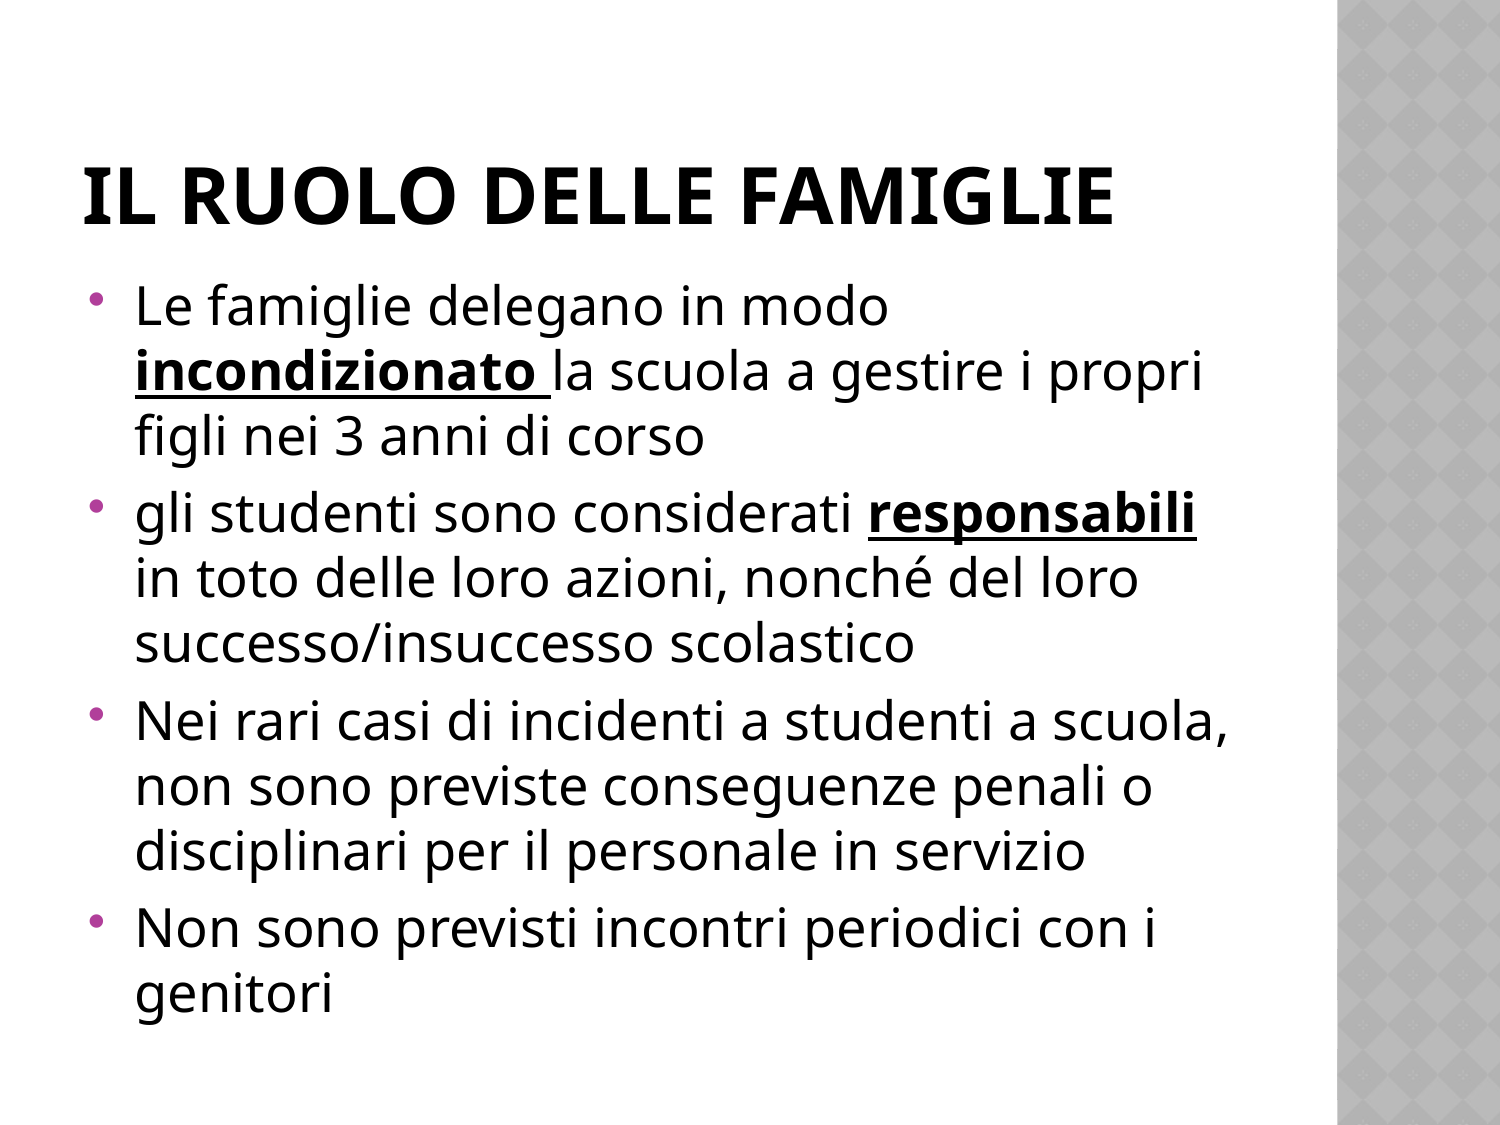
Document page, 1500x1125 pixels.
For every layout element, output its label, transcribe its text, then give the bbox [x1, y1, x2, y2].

list Le famiglie delegano in modo incondizionato la scuola a gestire i propri figli nei 3 anni di corso gli studenti sono considerati responsabili in toto delle loro azioni, nonché del loro successo/insuccesso scolastico Nei rari casi di incidenti a studenti a scuola, non sono previste conseguenze penali o disciplinari per il personale in servizio Non sono previsti incontri periodici con i genitori [75, 264, 1263, 1059]
title Il ruolo delle famiglie [75, 52, 1263, 240]
